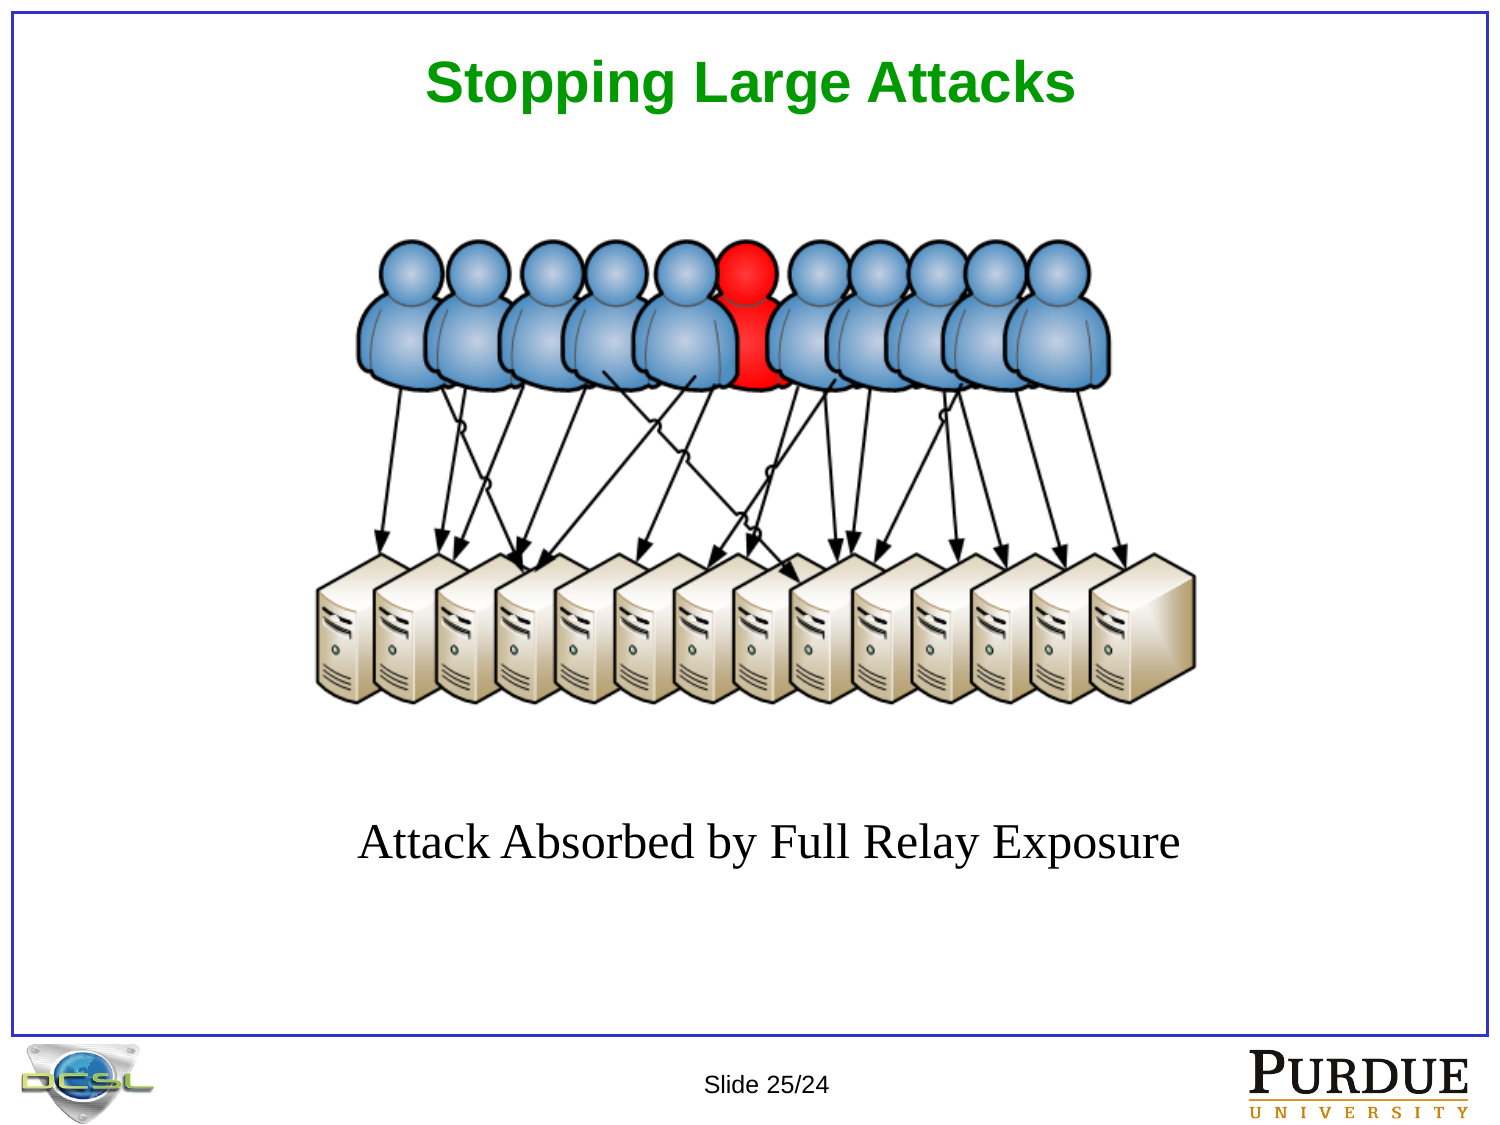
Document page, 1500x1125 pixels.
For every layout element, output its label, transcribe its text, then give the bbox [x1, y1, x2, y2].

title Stopping Large Attacks [35, 35, 1468, 124]
picture [312, 238, 1201, 706]
picture [21, 1044, 157, 1125]
text_box Attack Absorbed by Full Relay Exposure [342, 801, 1197, 877]
picture [1235, 1042, 1483, 1125]
